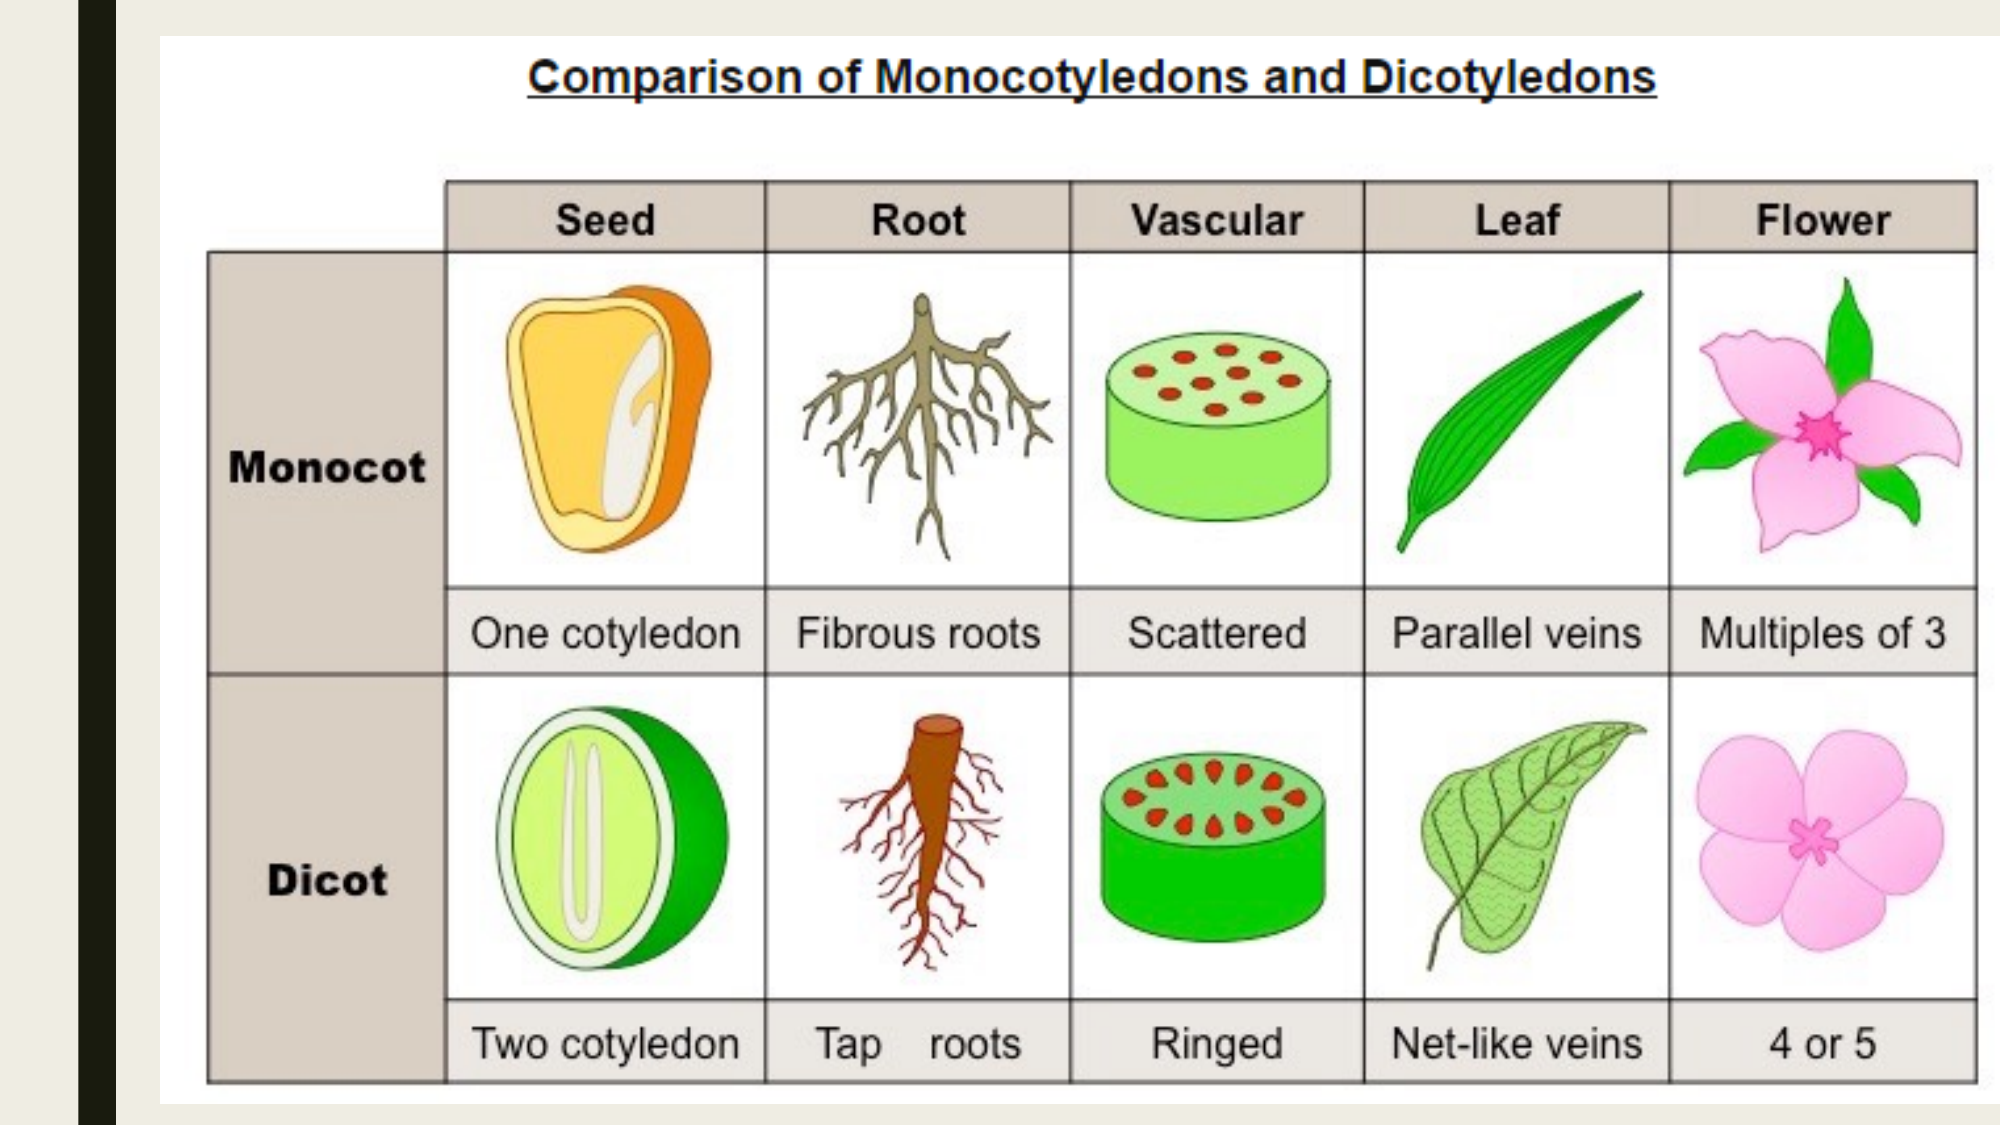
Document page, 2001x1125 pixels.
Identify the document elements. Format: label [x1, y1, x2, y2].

picture [160, 36, 2000, 1104]
